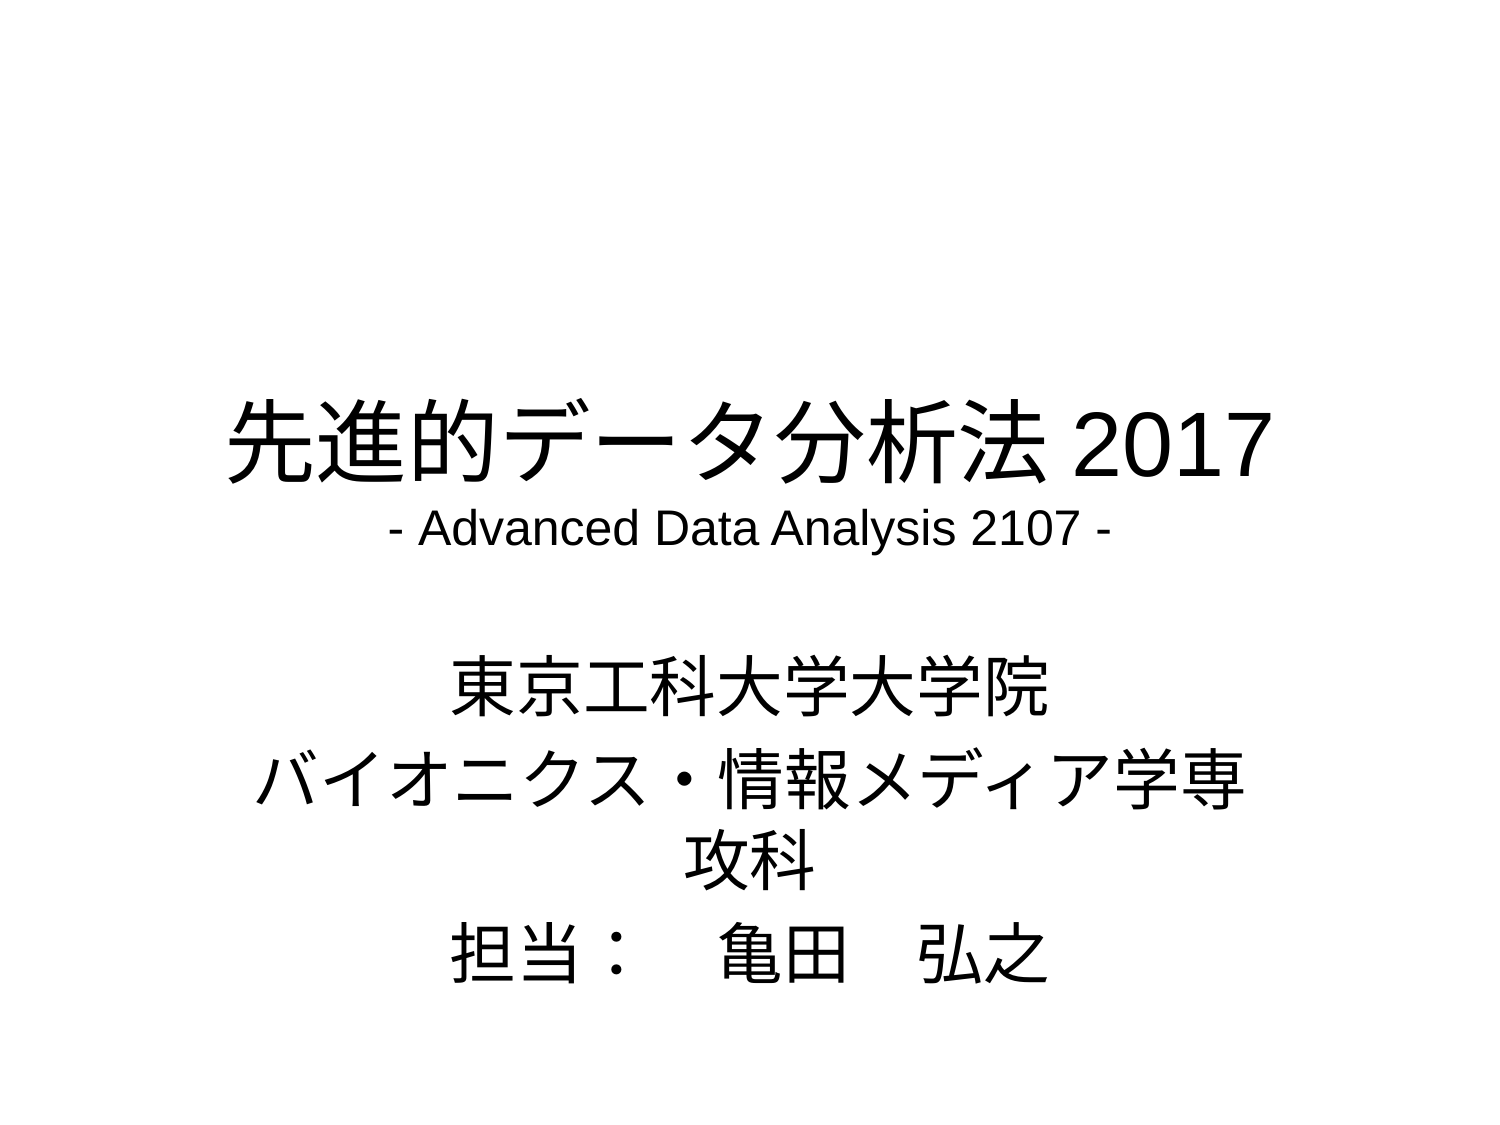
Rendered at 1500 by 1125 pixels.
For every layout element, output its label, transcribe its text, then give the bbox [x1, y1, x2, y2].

title 先進的データ分析法2017 - Advanced Data Analysis 2107 - [112, 349, 1388, 591]
subtitle 東京工科大学大学院 バイオニクス・情報メディア学専攻科 担当： 亀田 弘之 [225, 637, 1275, 925]
